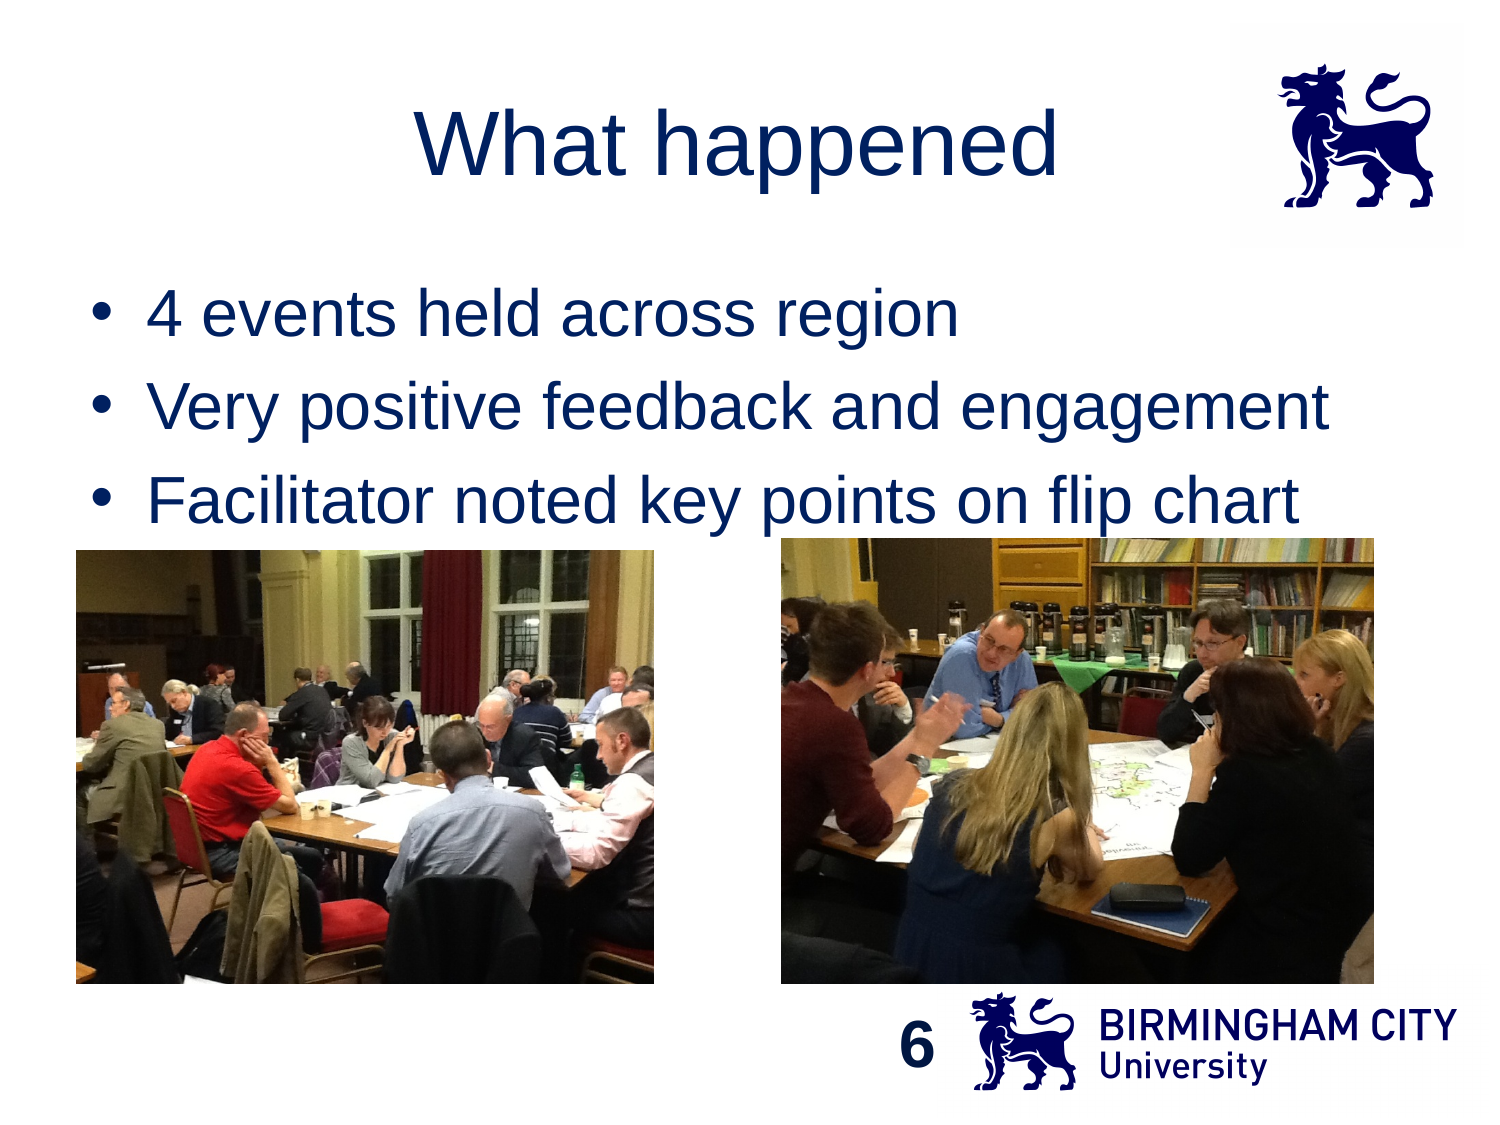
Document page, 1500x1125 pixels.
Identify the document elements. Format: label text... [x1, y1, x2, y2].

picture [937, 964, 1489, 1118]
picture [1230, 23, 1464, 248]
title What happened [75, 45, 1425, 233]
slide_number 6 [819, 1011, 951, 1072]
list 4 events held across region Very positive feedback and engagement Facilitator noted key points on flip chart [75, 262, 1425, 1005]
picture [781, 538, 1375, 984]
picture [76, 550, 654, 984]
